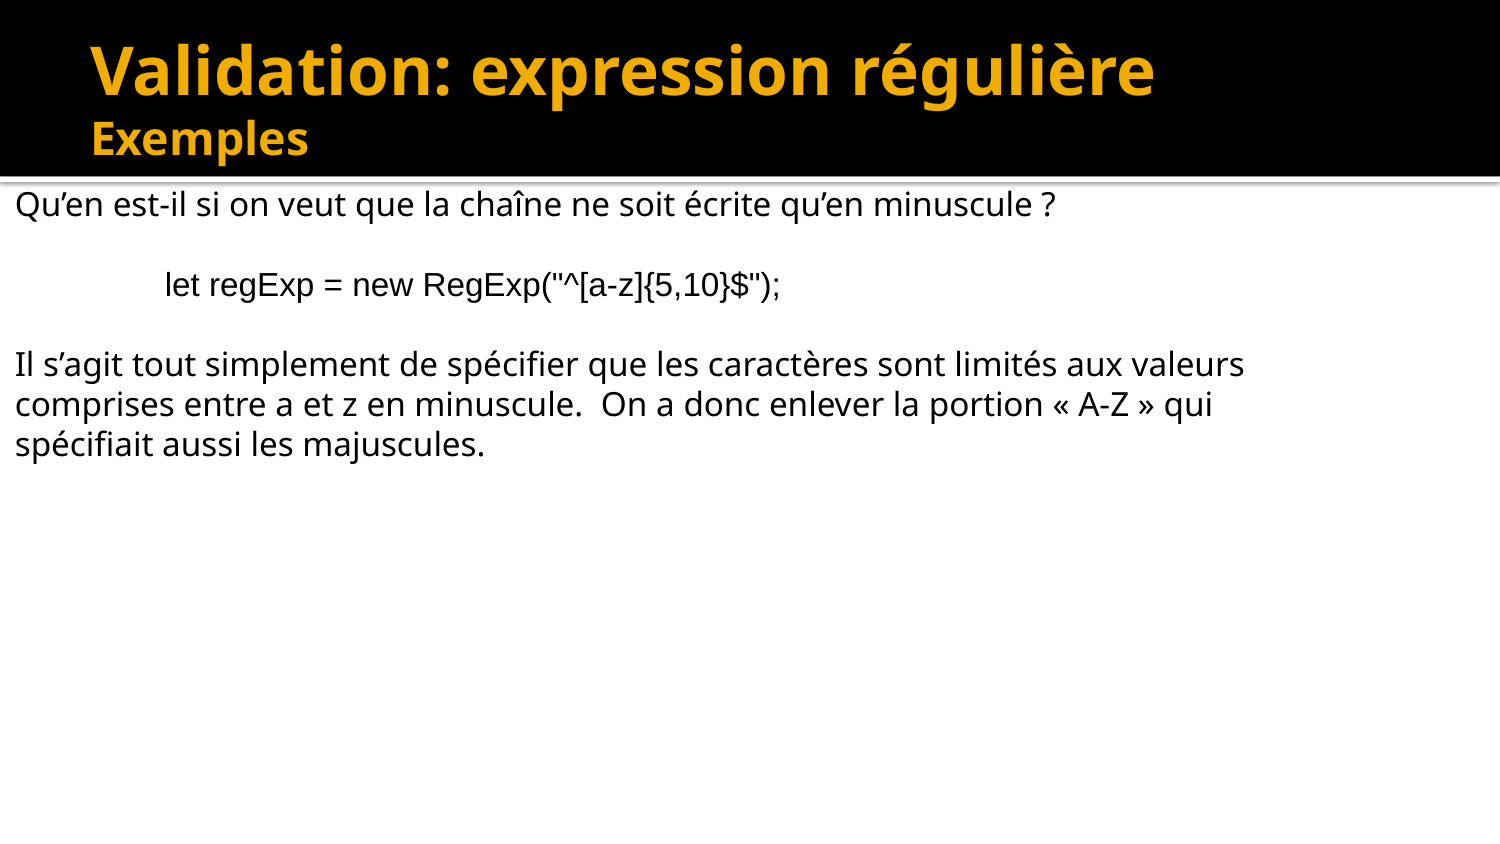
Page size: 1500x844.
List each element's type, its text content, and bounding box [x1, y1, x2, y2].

title Validation: expression régulière Exemples [75, 19, 1425, 174]
text_box Qu’en est-il si on veut que la chaîne ne soit écrite qu’en minuscule ? let regExp = new RegExp("^[a-z]{5,10}$"); Il s’agit tout simplement de spécifier que les caractères sont limités aux valeurs comprises entre a et z en minuscule. On a donc enlever la portion « A-Z » qui spécifiait aussi les majuscules. [0, 176, 1346, 591]
